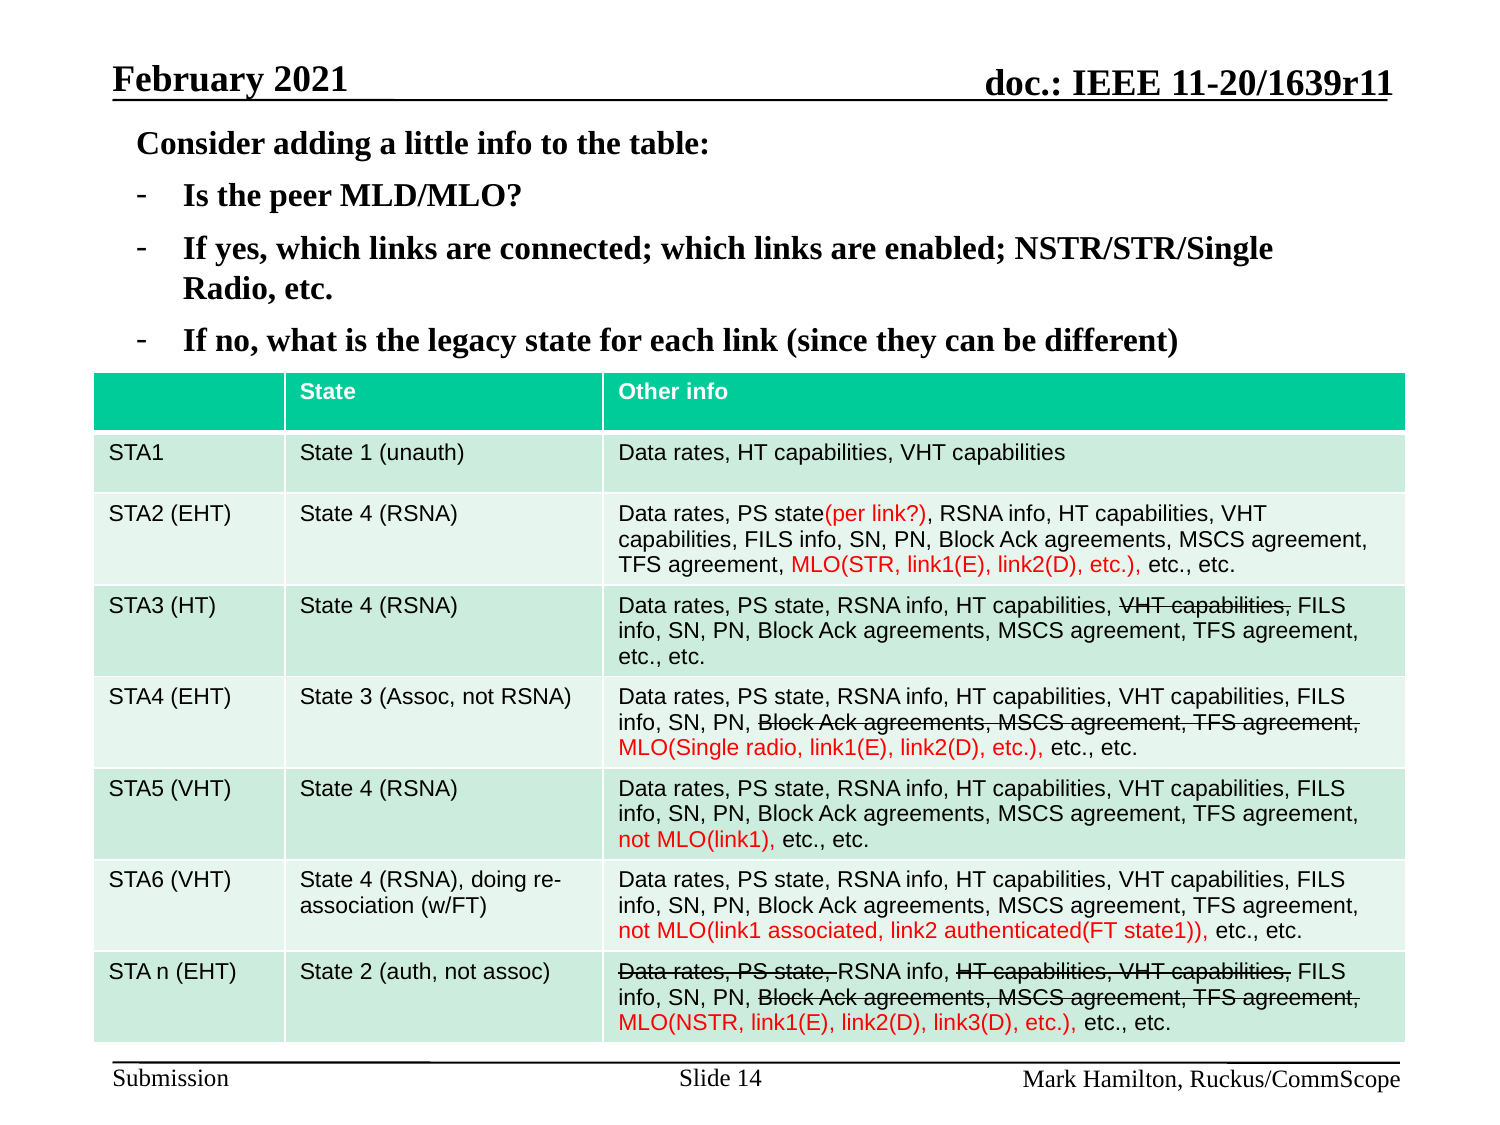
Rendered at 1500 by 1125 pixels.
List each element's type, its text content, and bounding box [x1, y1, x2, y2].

table_cell Data rates, HT capabilities, VHT capabilities [604, 435, 1405, 492]
table_cell Data rates, PS state(per link?), RSNA info, HT capabilities, VHT capabilities, FILS info, SN, PN, Block Ack agreements, MSCS agreement, TFS agreement, MLO(STR, link1(E), link2(D), etc.), etc., etc. [604, 494, 1405, 584]
table_header State [286, 373, 602, 430]
table_cell STA6 (VHT) [94, 861, 284, 950]
table_cell Data rates, PS state, RSNA info, HT capabilities, VHT capabilities, FILS info, SN, PN, Block Ack agreements, MSCS agreement, TFS agreement, not MLO(link1 associated, link2 authenticated(FT state1)), etc., etc. [604, 861, 1405, 950]
table_cell State 3 (Assoc, not RSNA) [286, 677, 602, 767]
table_cell State 2 (auth, not assoc) [286, 952, 602, 1042]
table_header [94, 373, 284, 430]
table_cell STA4 (EHT) [94, 677, 284, 767]
table_cell STA3 (HT) [94, 586, 284, 676]
text_box Consider adding a little info to the table: Is the peer MLD/MLO? If yes, which links are connected; which links are enabled; NSTR/STR/Single Radio, etc. If no, what is the legacy state for each link (since they can be different) [112, 113, 1341, 371]
table_cell Data rates, PS state, RSNA info, HT capabilities, VHT capabilities, FILS info, SN, PN, Block Ack agreements, MSCS agreement, TFS agreement, etc., etc. [604, 586, 1405, 676]
table_cell Data rates, PS state, RSNA info, HT capabilities, VHT capabilities, FILS info, SN, PN, Block Ack agreements, MSCS agreement, TFS agreement, MLO(Single radio, link1(E), link2(D), etc.), etc., etc. [604, 677, 1405, 767]
table_cell STA5 (VHT) [94, 769, 284, 859]
table_cell Data rates, PS state, RSNA info, HT capabilities, VHT capabilities, FILS info, SN, PN, Block Ack agreements, MSCS agreement, TFS agreement, not MLO(link1), etc., etc. [604, 769, 1405, 859]
table_cell State 4 (RSNA), doing re-association (w/FT) [286, 861, 602, 950]
table_cell Data rates, PS state, RSNA info, HT capabilities, VHT capabilities, FILS info, SN, PN, Block Ack agreements, MSCS agreement, TFS agreement, MLO(NSTR, link1(E), link2(D), link3(D), etc.), etc., etc. [604, 952, 1405, 1042]
table_cell STA2 (EHT) [94, 494, 284, 584]
table_header Other info [604, 373, 1405, 430]
table_cell State 4 (RSNA) [286, 586, 602, 676]
table_cell STA n (EHT) [94, 952, 284, 1042]
footer Mark Hamilton, Ruckus/CommScope [773, 1062, 1402, 1094]
table_cell STA1 [94, 435, 284, 492]
table_cell State 4 (RSNA) [286, 769, 602, 859]
table_cell State 1 (unauth) [286, 435, 602, 492]
table_cell State 4 (RSNA) [286, 494, 602, 584]
